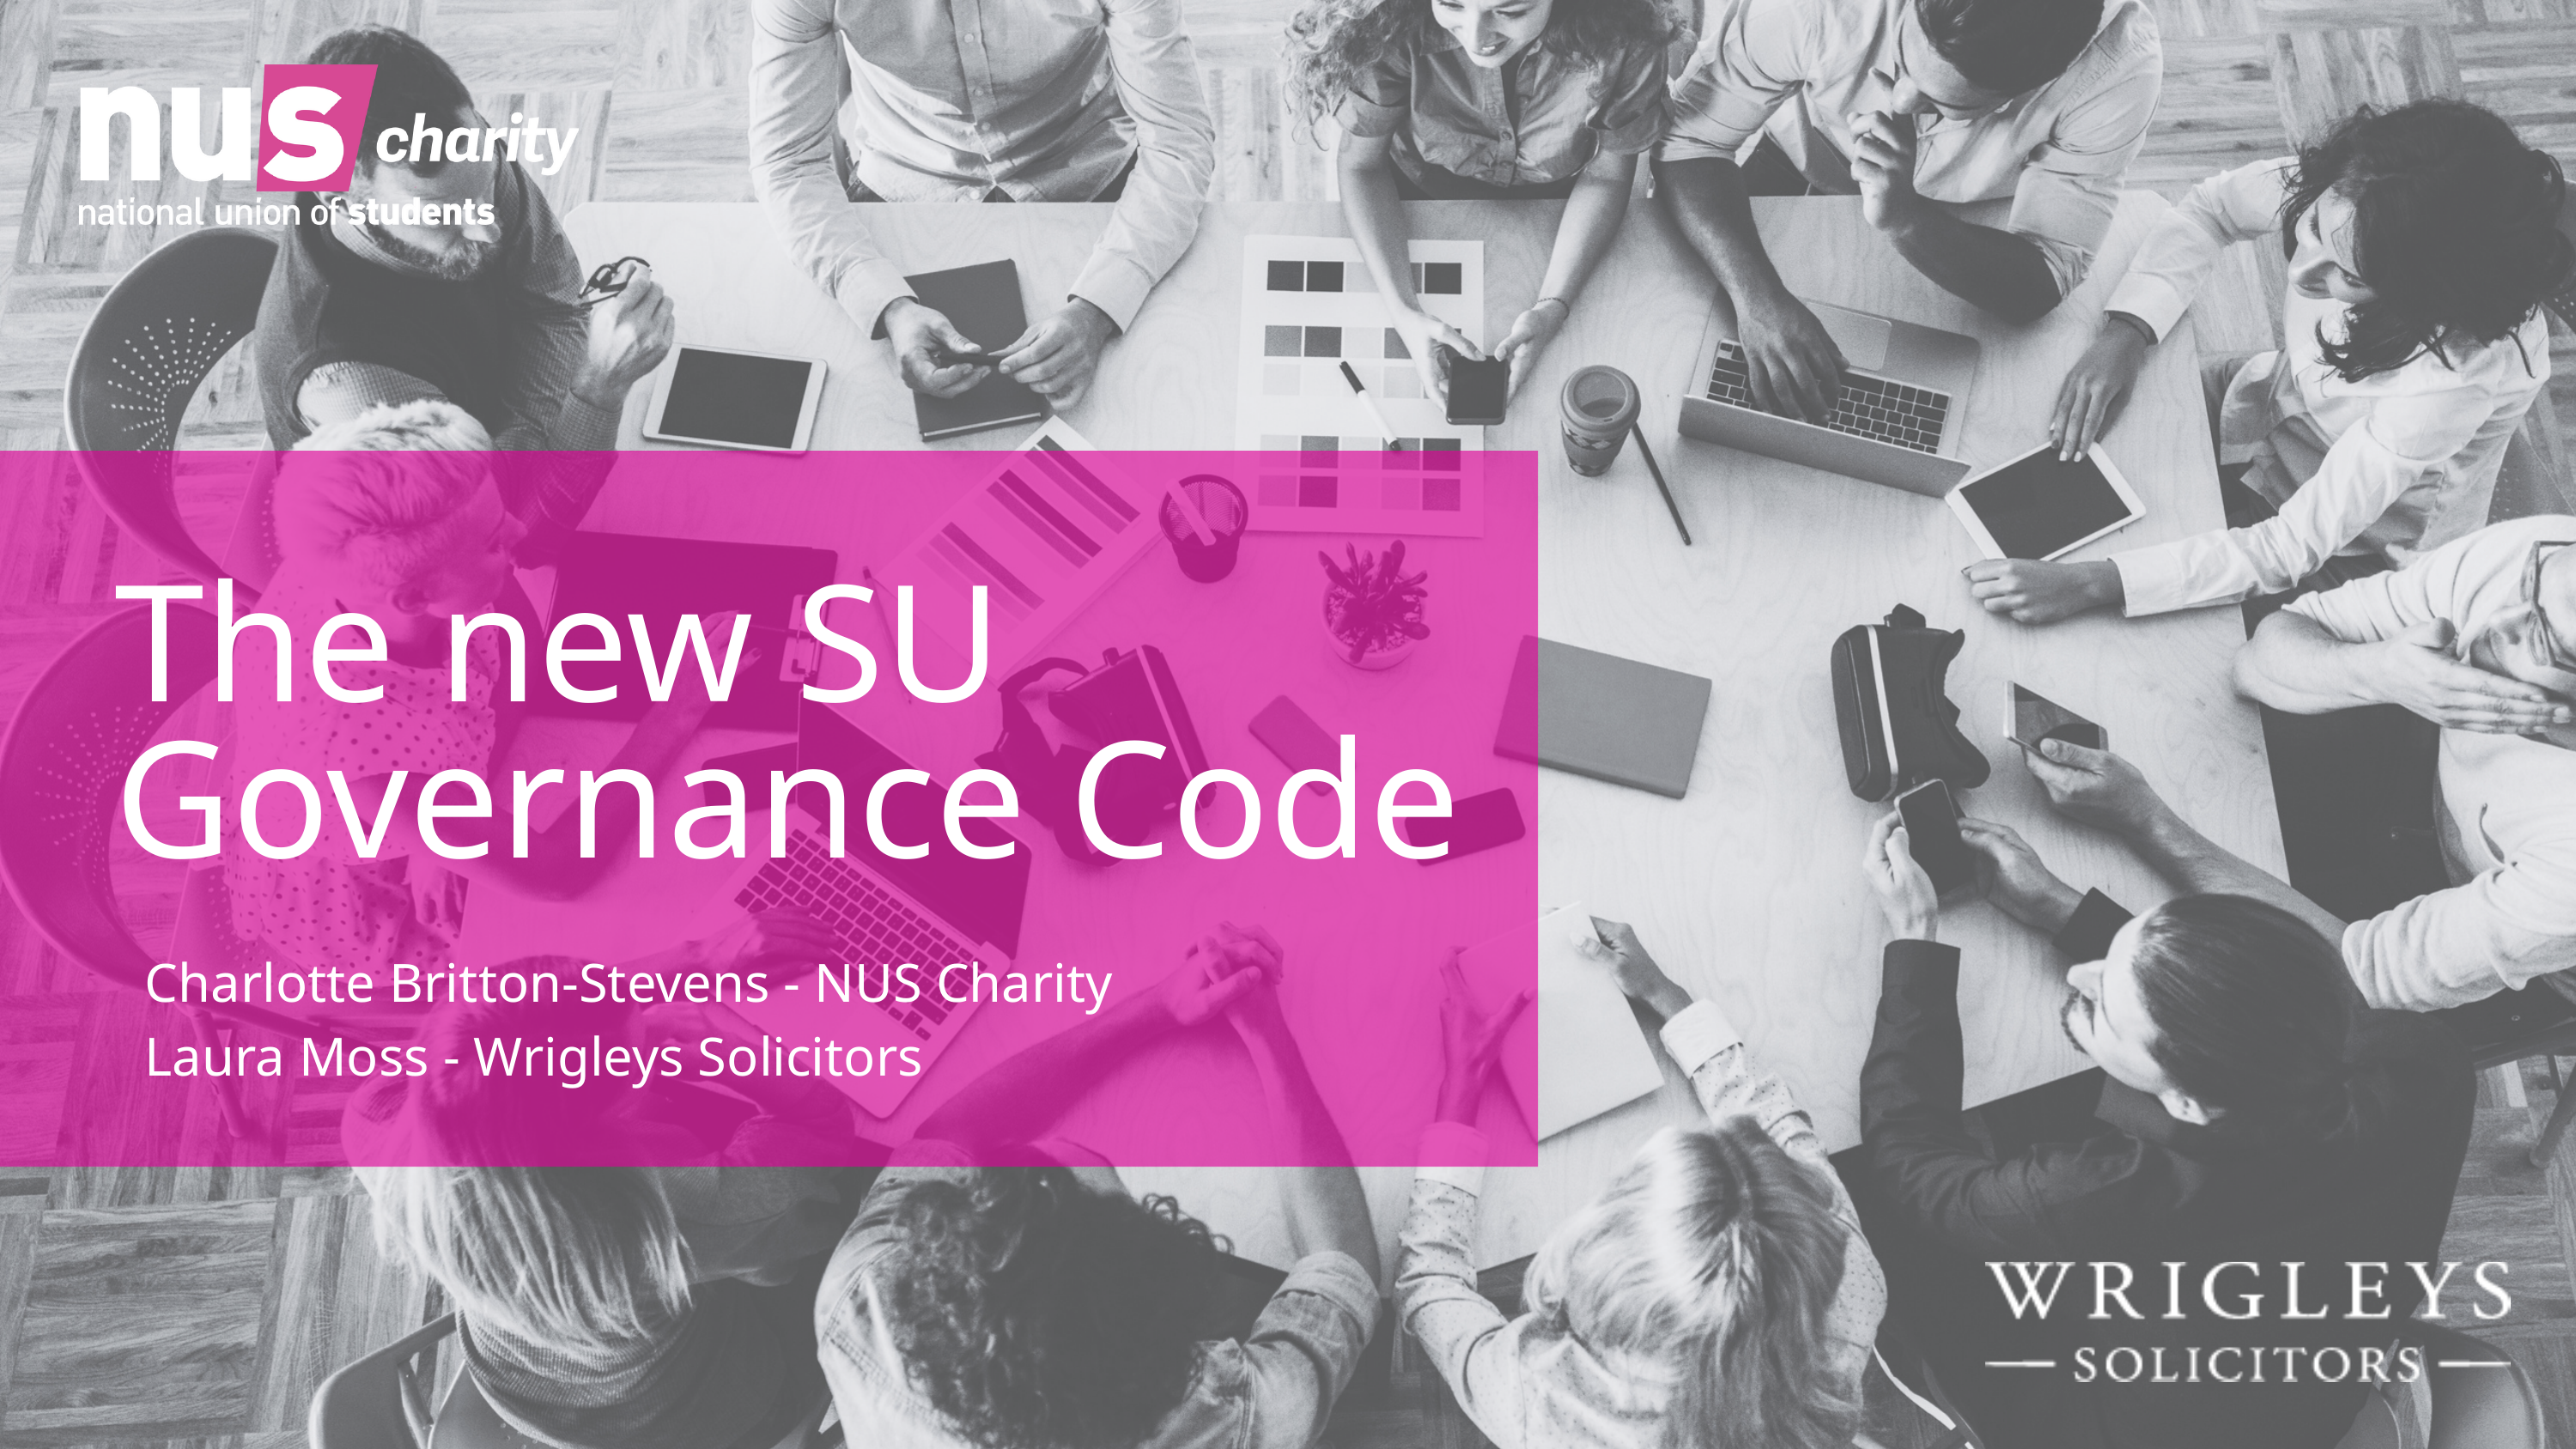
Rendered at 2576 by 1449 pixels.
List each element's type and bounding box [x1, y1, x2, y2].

text_box [0, 450, 1539, 1167]
text_box [1984, 1262, 2511, 1382]
text_box [0, 0, 2576, 1449]
text_box [79, 64, 580, 225]
